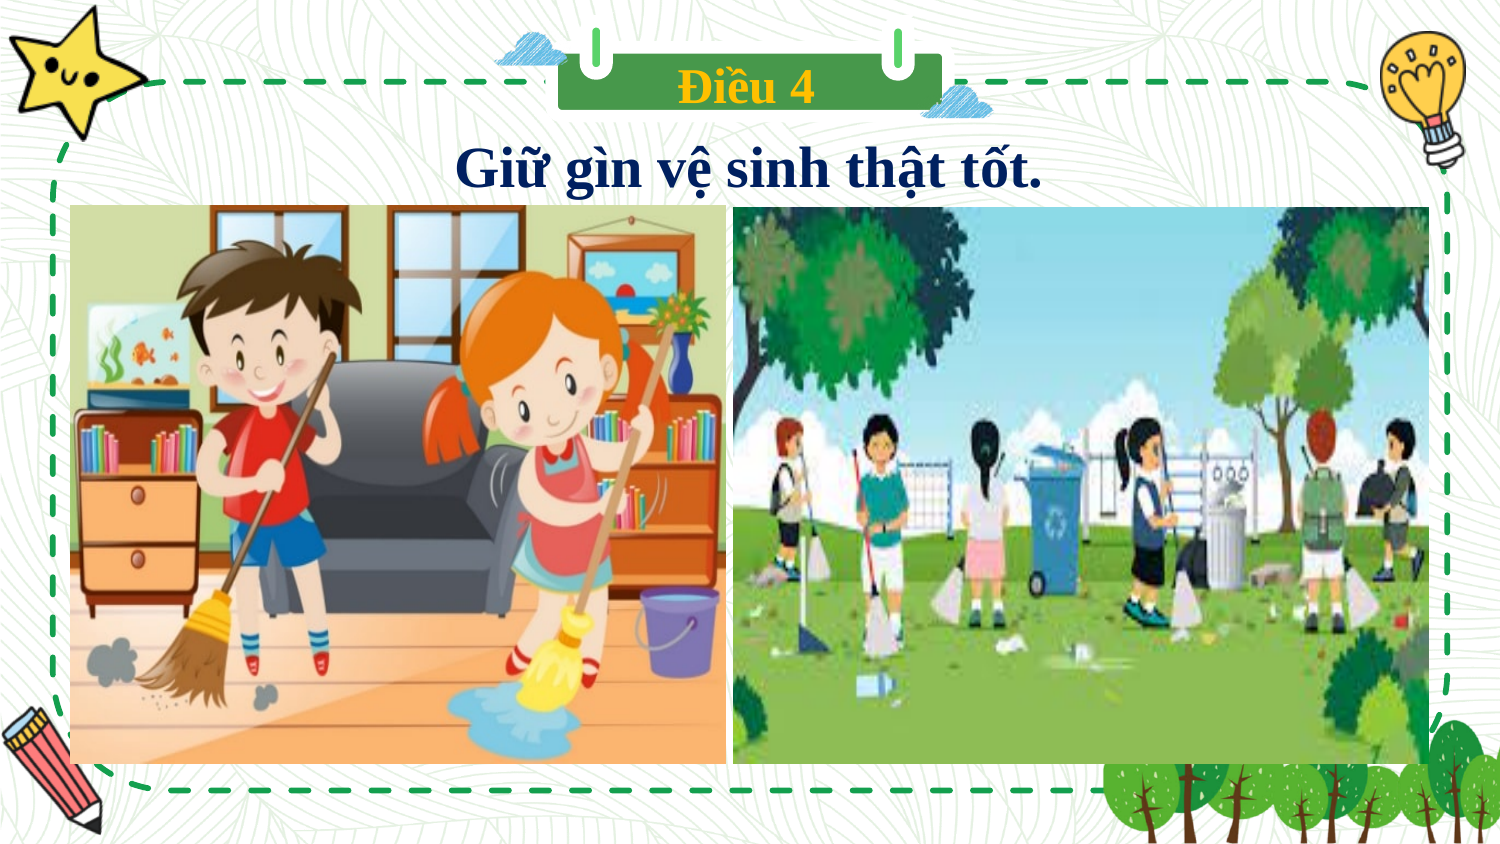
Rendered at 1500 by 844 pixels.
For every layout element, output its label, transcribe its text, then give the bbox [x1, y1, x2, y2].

text_box Giữ gìn vệ sinh thật tốt. [439, 121, 1177, 207]
picture [0, 1, 1500, 844]
text_box Điều 4 [663, 45, 912, 121]
